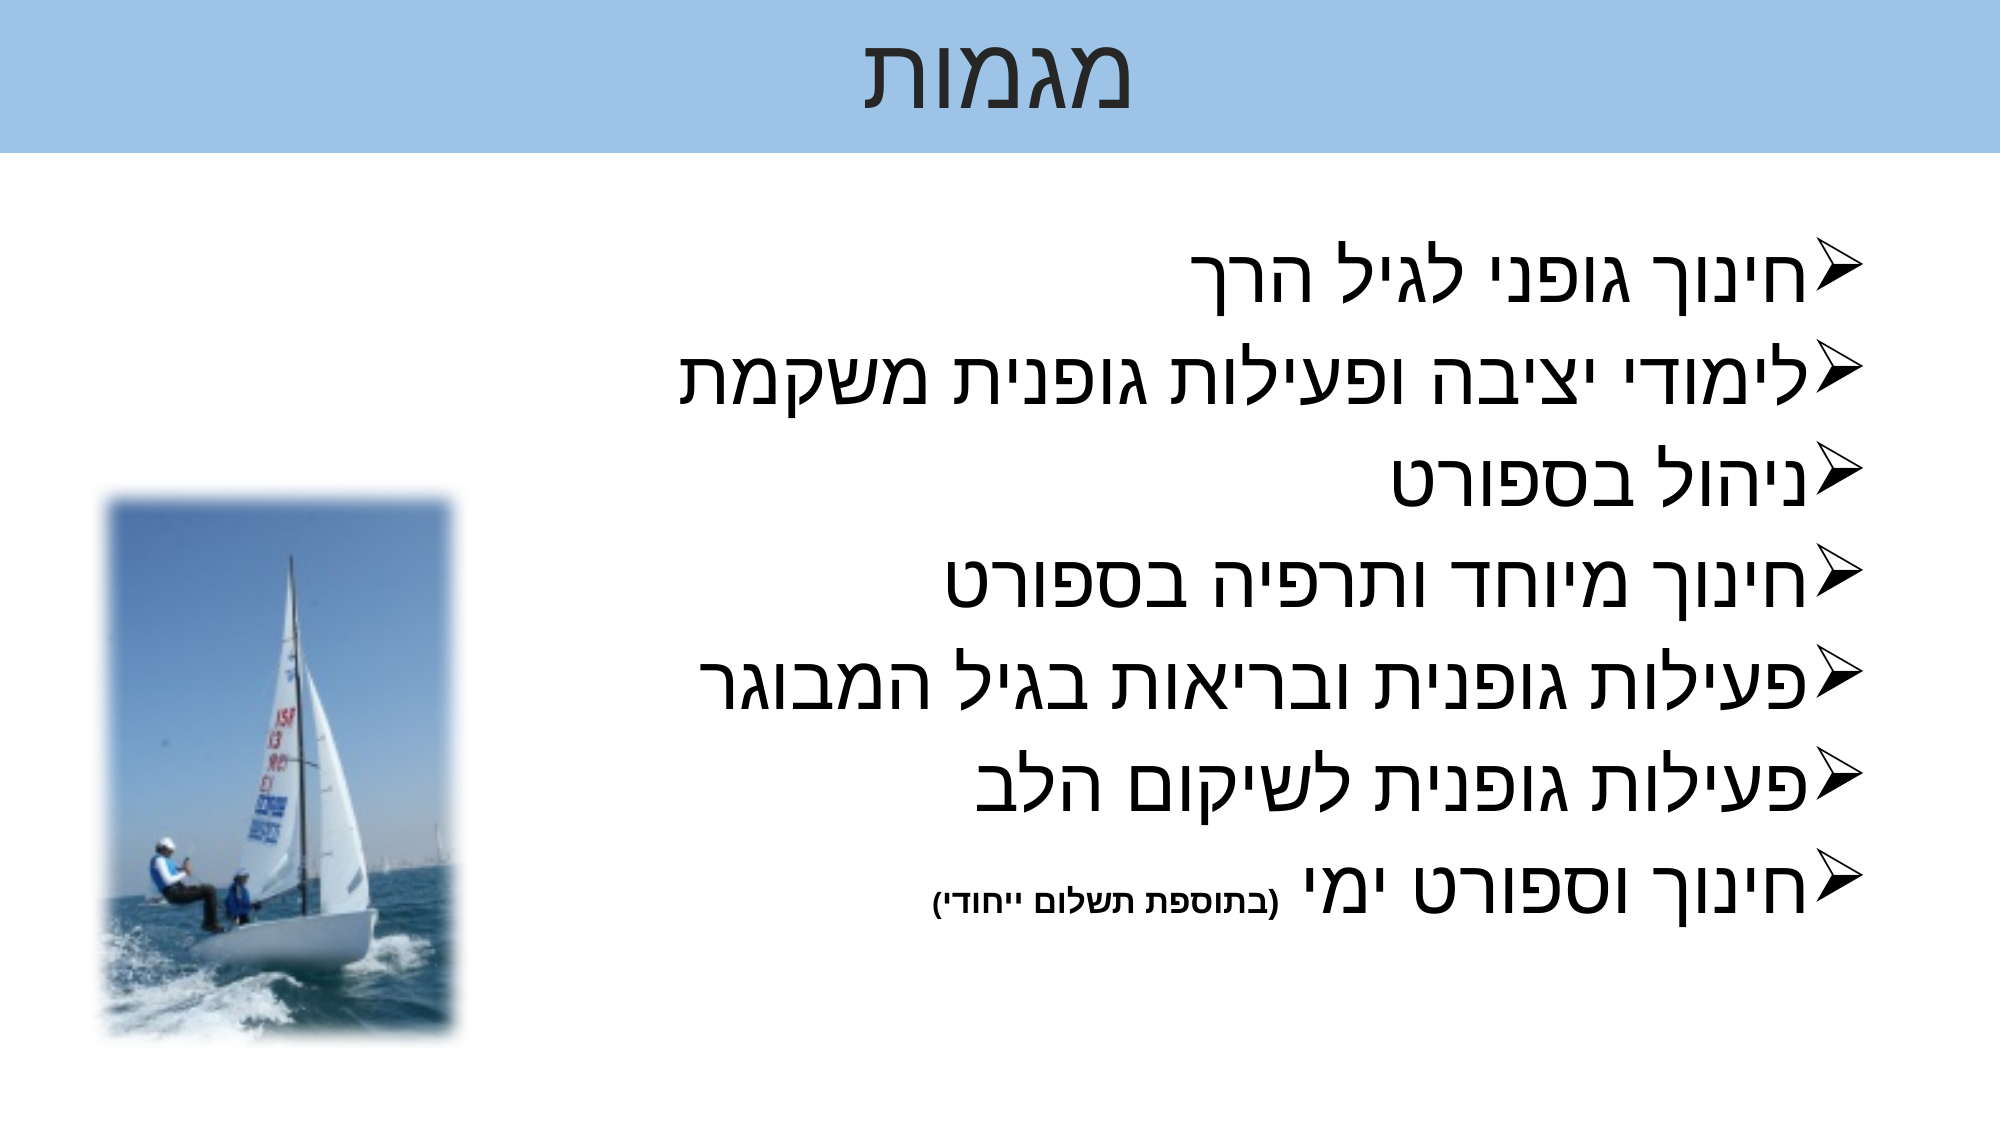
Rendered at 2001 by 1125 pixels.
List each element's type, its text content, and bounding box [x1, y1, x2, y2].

text_box מגמות [0, 0, 2000, 153]
picture [89, 480, 470, 1050]
list חינוך גופני לגיל הרך לימודי יציבה ופעילות גופנית משקמת ניהול בספורט חינוך מיוחד ותרפיה בספורט פעילות גופנית ובריאות בגיל המבוגר פעילות גופנית לשיקום הלב חינוך וספורט ימי (בתוספת תשלום ייחודי) [535, 230, 1886, 1027]
